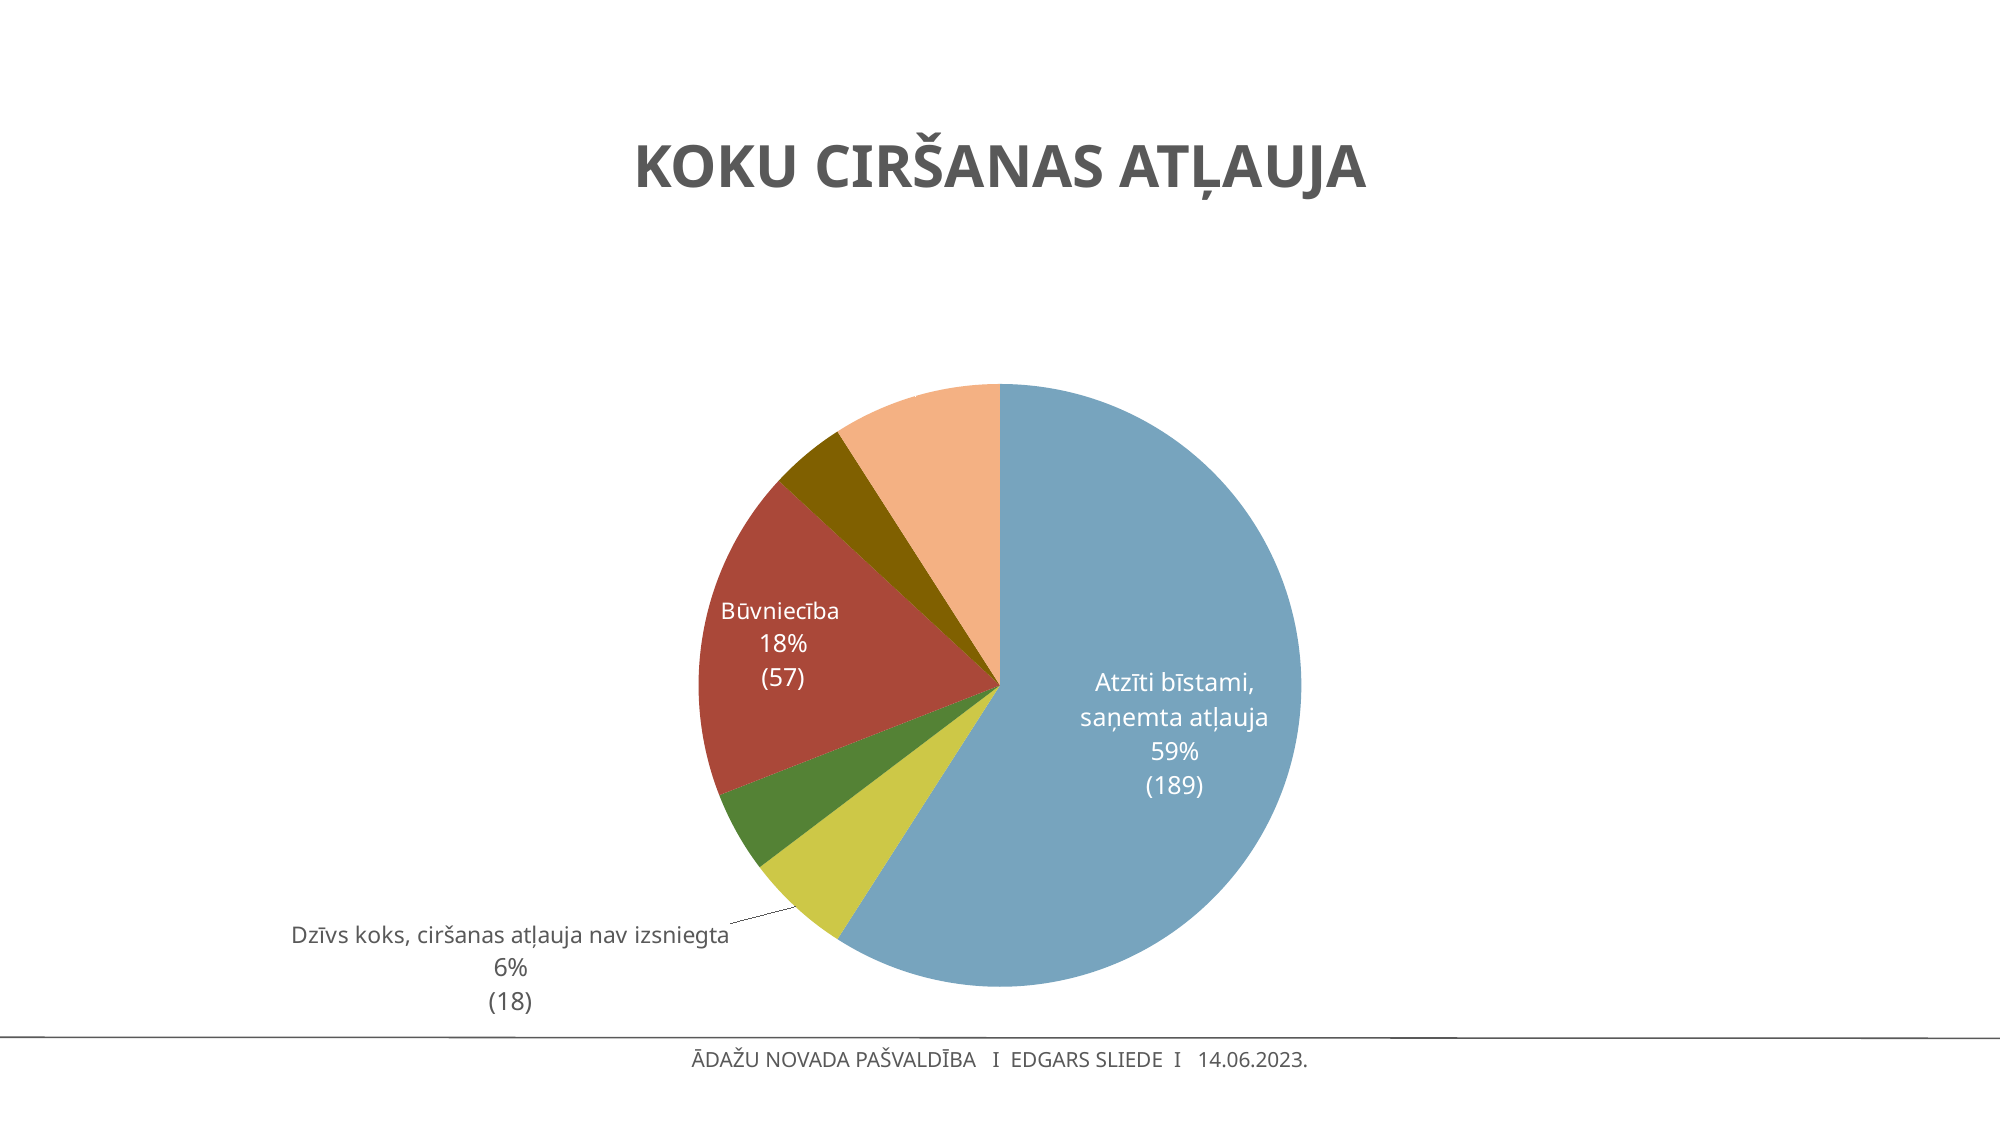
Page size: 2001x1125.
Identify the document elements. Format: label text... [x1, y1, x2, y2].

title KOKU CIRŠANAS ATĻAUJA [137, 59, 1863, 278]
text_box ĀDAŽU NOVADA PAŠVALDĪBA I EDGARS SLIEDE I 14.06.2023. [10, 1046, 1990, 1072]
chart [177, 277, 1823, 1019]
